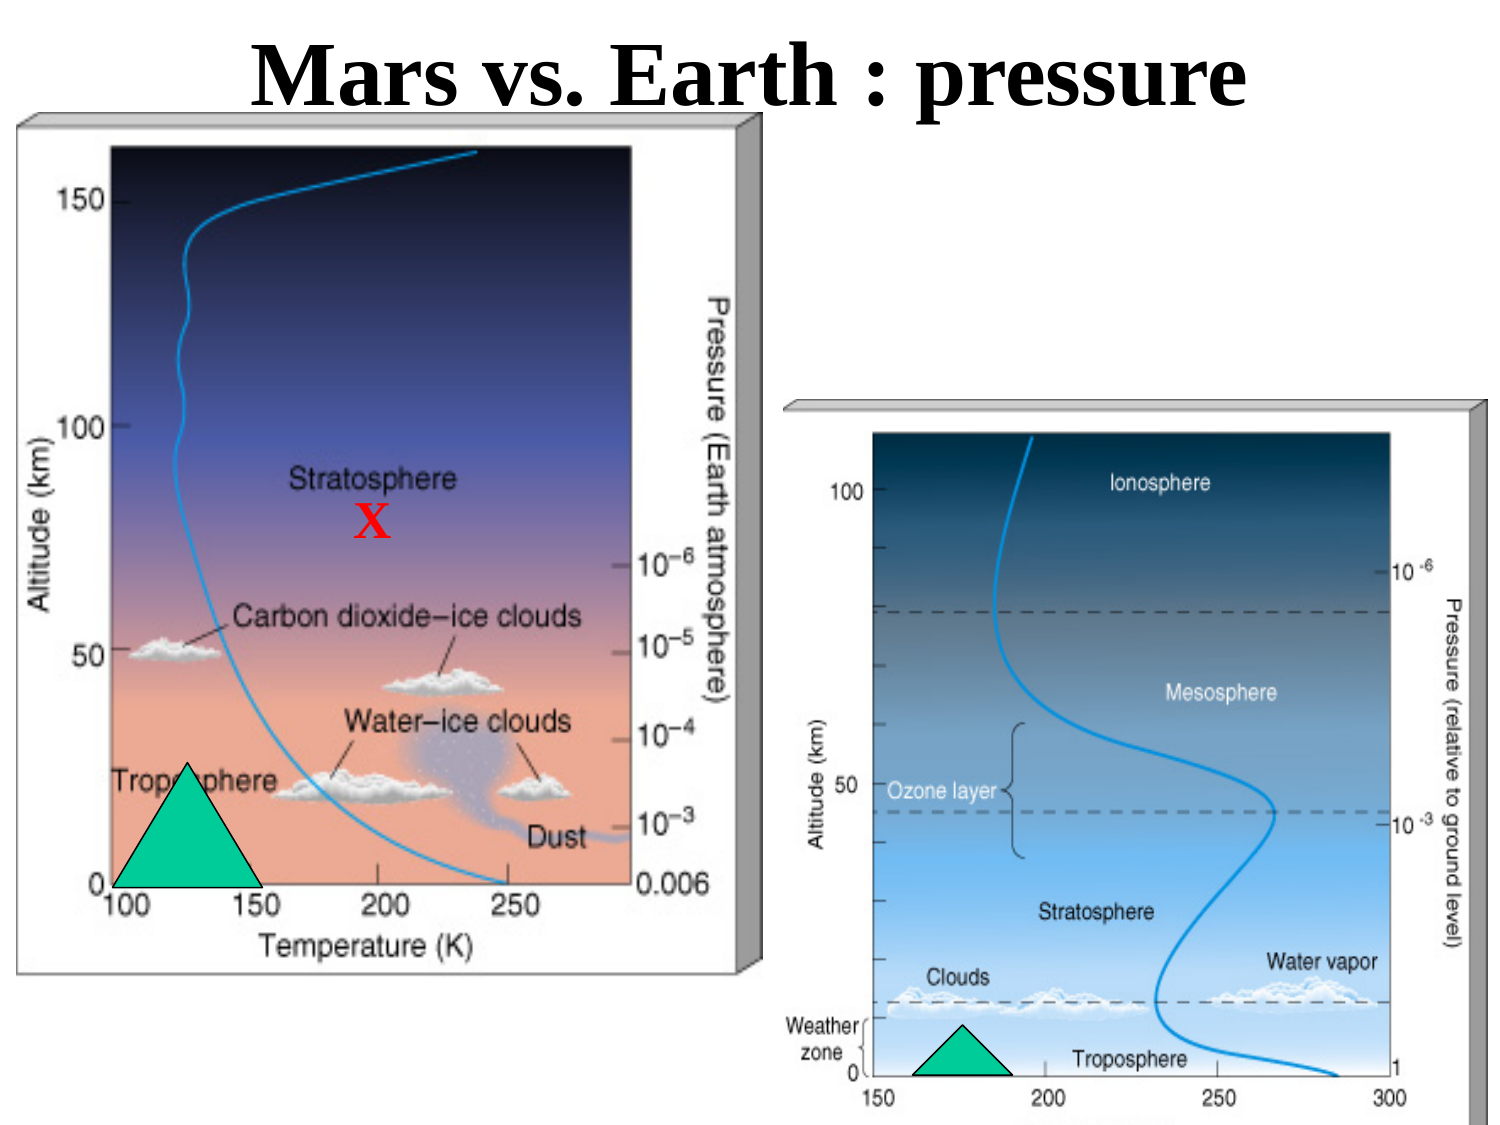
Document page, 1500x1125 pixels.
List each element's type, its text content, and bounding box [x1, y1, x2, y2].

picture [782, 399, 1488, 1125]
picture [15, 112, 763, 1001]
title Mars vs. Earth : pressure [112, 0, 1388, 138]
